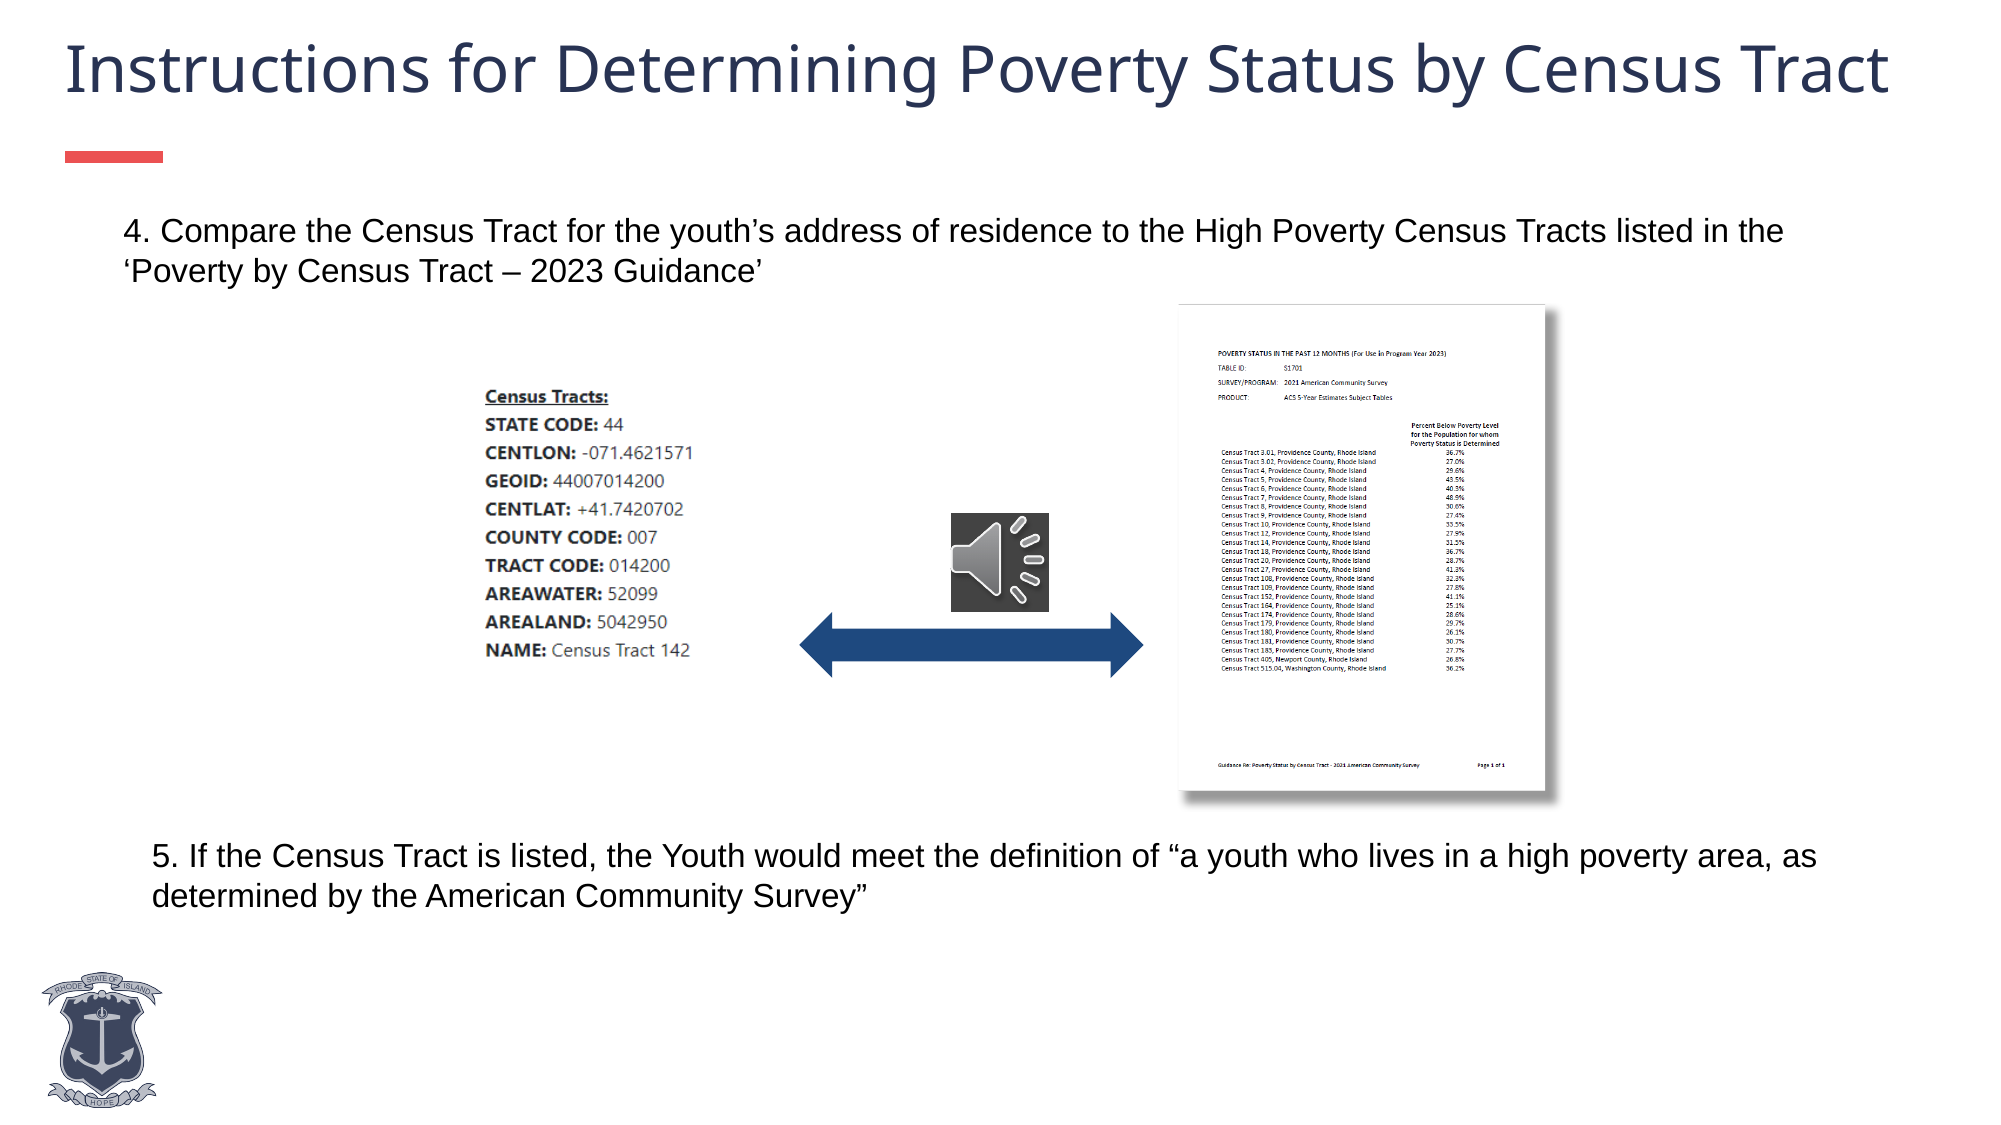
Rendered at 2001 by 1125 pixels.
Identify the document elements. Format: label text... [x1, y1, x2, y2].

picture [1178, 304, 1546, 791]
title Instructions for Determining Poverty Status by Census Tract [50, 28, 1950, 144]
text_box 4. Compare the Census Tract for the youth’s address of residence to the High Poverty Census Tracts listed in the ‘Poverty by Census Tract – 2023 Guidance’ [108, 201, 1835, 297]
text_box [797, 609, 1146, 681]
picture [479, 366, 784, 678]
text_box 5. If the Census Tract is listed, the Youth would meet the definition of “a youth who lives in a high poverty area, as determined by the American Community Survey” [137, 827, 1863, 922]
picture [949, 512, 1050, 613]
